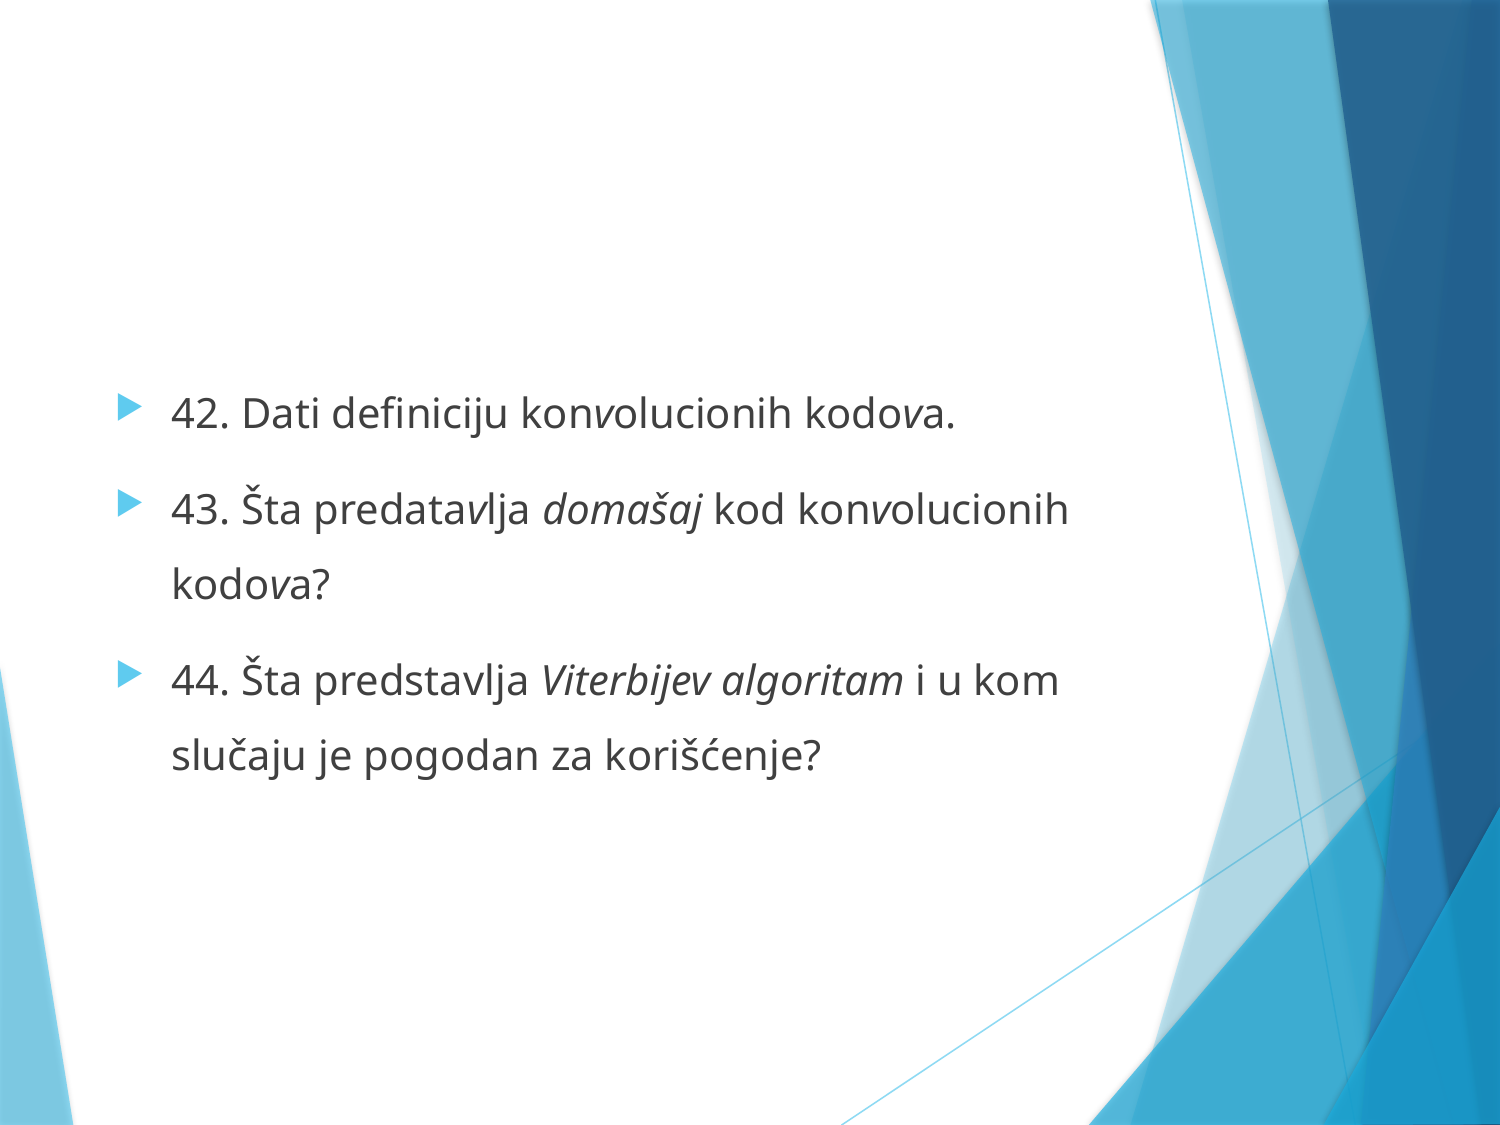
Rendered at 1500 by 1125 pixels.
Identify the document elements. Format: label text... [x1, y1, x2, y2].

list 42. Dati definiciju konvolucionih kodova. 43. Šta predatavlja domašaj kod konvolucionih kodova? 44. Šta predstavlja Viterbijev algoritam i u kom slučaju je pogodan za korišćenje? [99, 354, 1142, 992]
